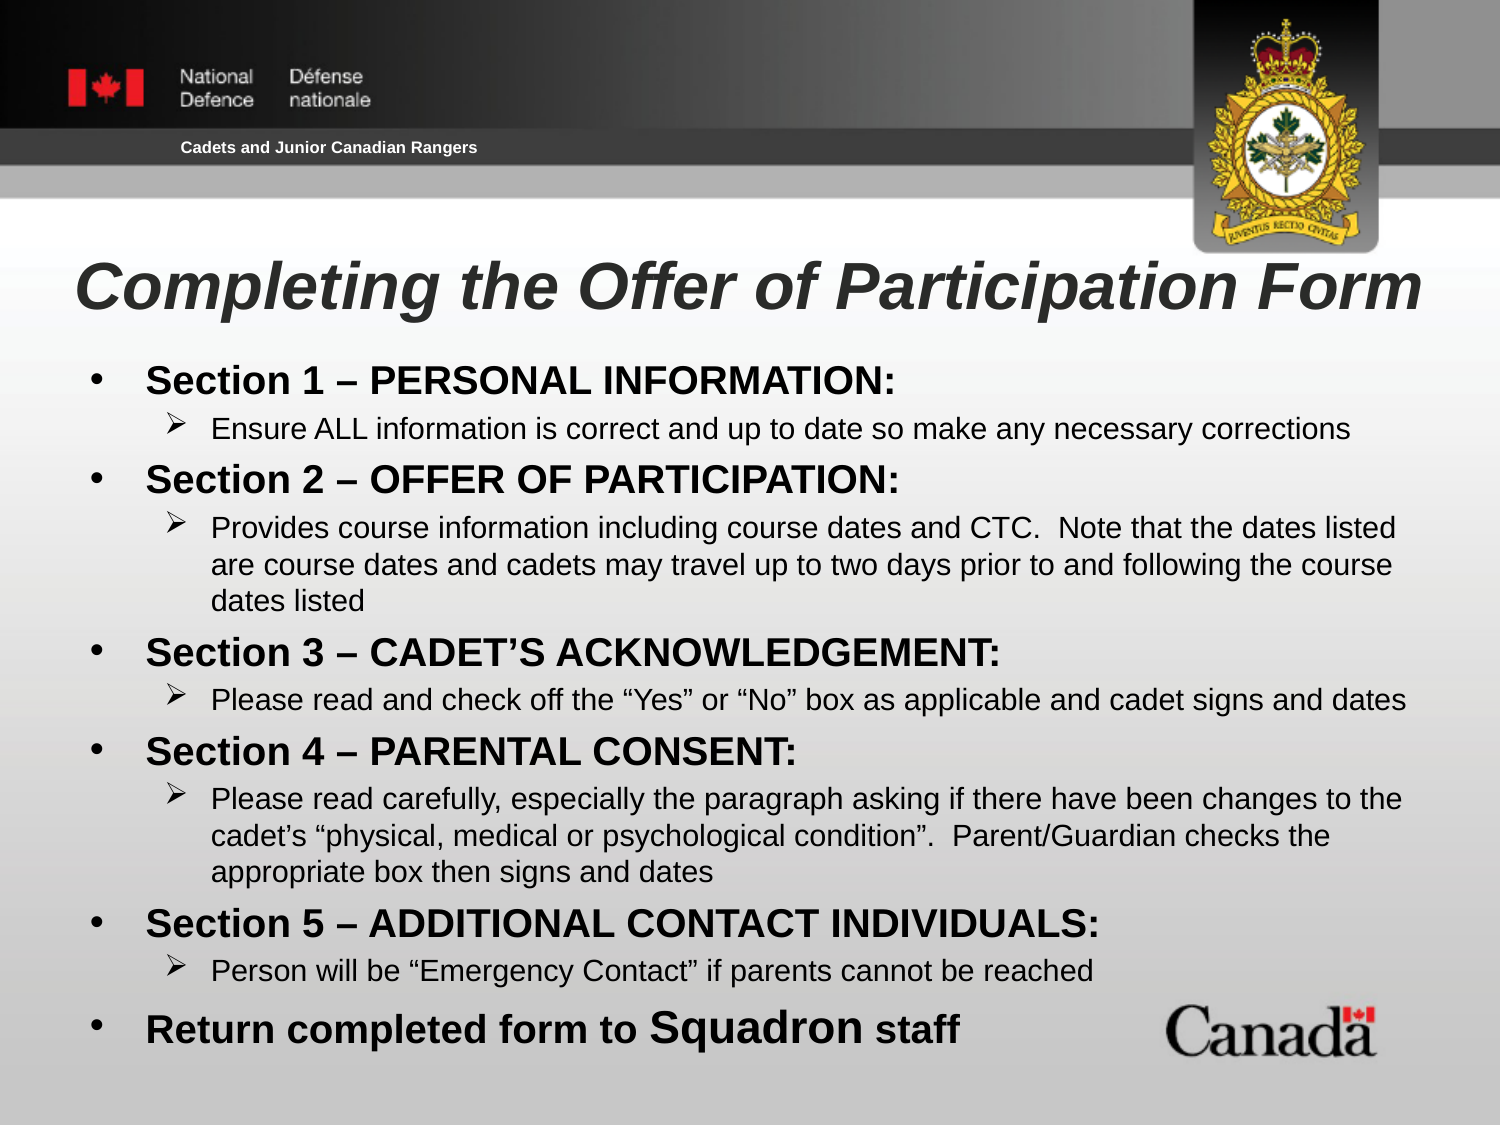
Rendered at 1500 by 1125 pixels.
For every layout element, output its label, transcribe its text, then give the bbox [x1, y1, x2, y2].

picture [0, 0, 1500, 1125]
text_box Completing the Offer of Participation Form [53, 235, 1447, 342]
text_box Section 1 – PERSONAL INFORMATION: Ensure ALL information is correct and up to date so make any necessary corrections Section 2 – OFFER OF PARTICIPATION: Provides course information including course dates and CTC. Note that the dates listed are course dates and cadets may travel up to two days prior to and following the course dates listed Section 3 – CADET’S ACKNOWLEDGEMENT: Please read and check off the “Yes” or “No” box as applicable and cadet signs and dates Section 4 – PARENTAL CONSENT: Please read carefully, especially the paragraph asking if there have been changes to the cadet’s “physical, medical or psychological condition”. Parent/Guardian checks the appropriate box then signs and dates Section 5 – ADDITIONAL CONTACT INDIVIDUALS: Person will be “Emergency Contact” if parents cannot be reached Return completed form to Squadron staff [74, 347, 1425, 1069]
